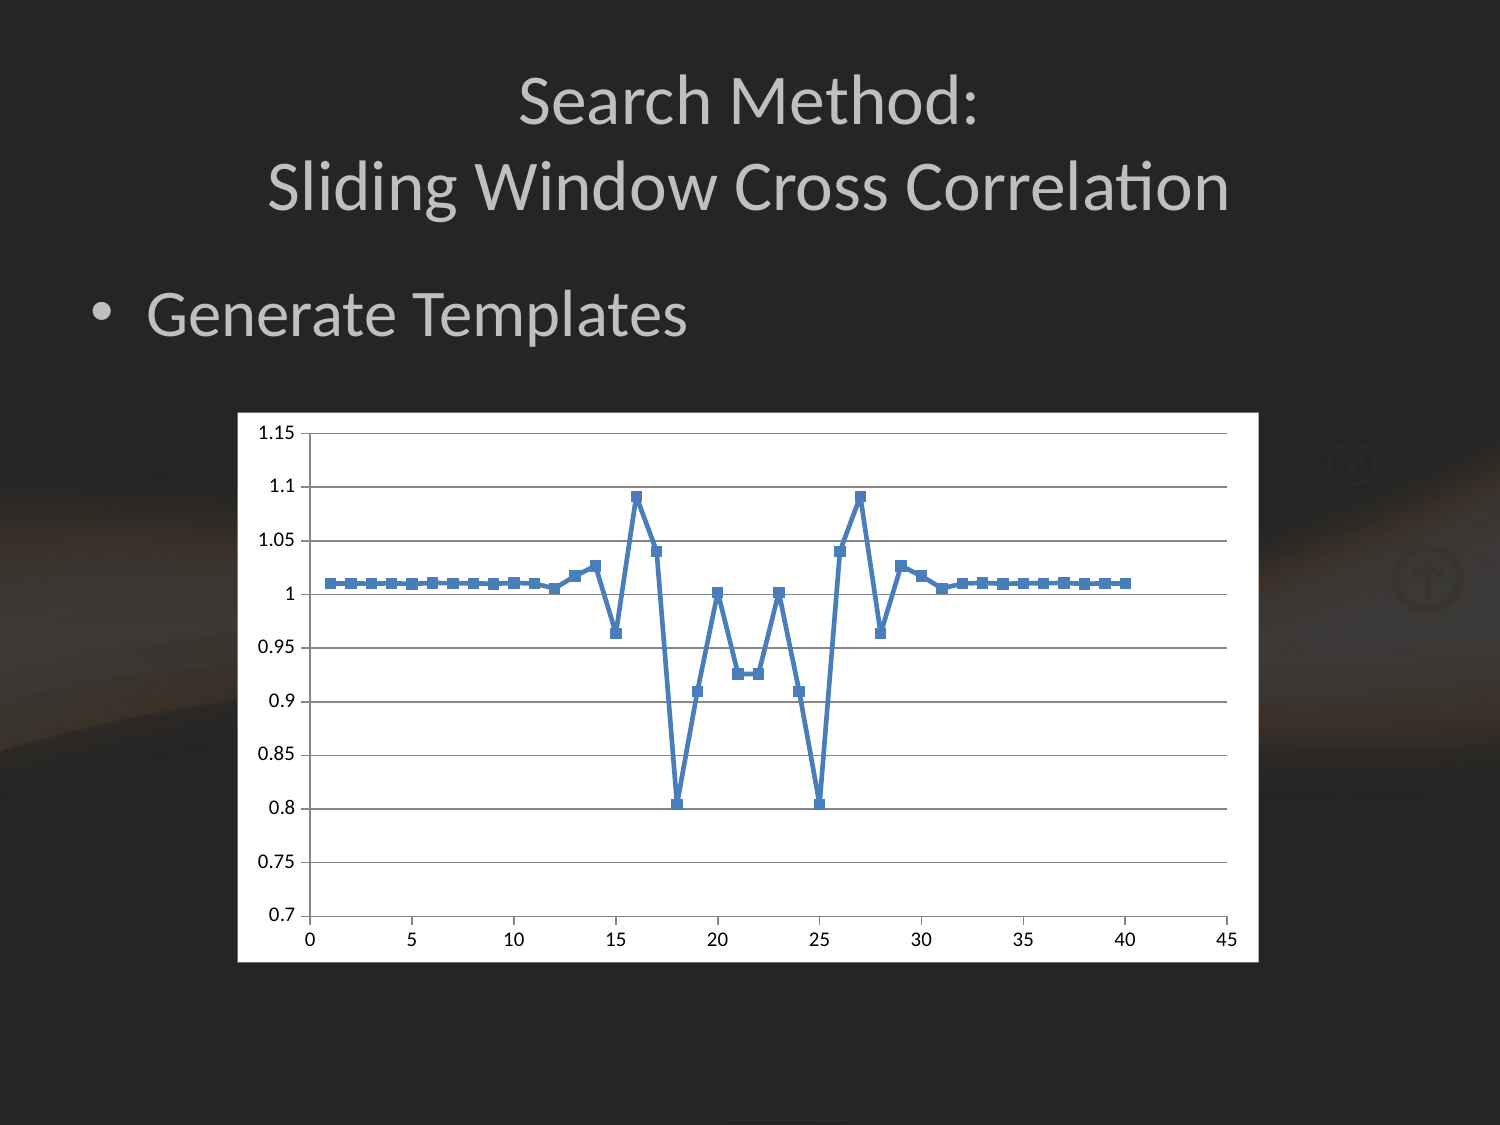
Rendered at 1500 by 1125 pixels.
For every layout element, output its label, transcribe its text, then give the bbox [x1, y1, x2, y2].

list Generate Templates [75, 262, 1425, 1005]
title Search Method: Sliding Window Cross Correlation [75, 45, 1425, 233]
chart [237, 412, 1259, 963]
picture [0, 0, 1500, 1125]
